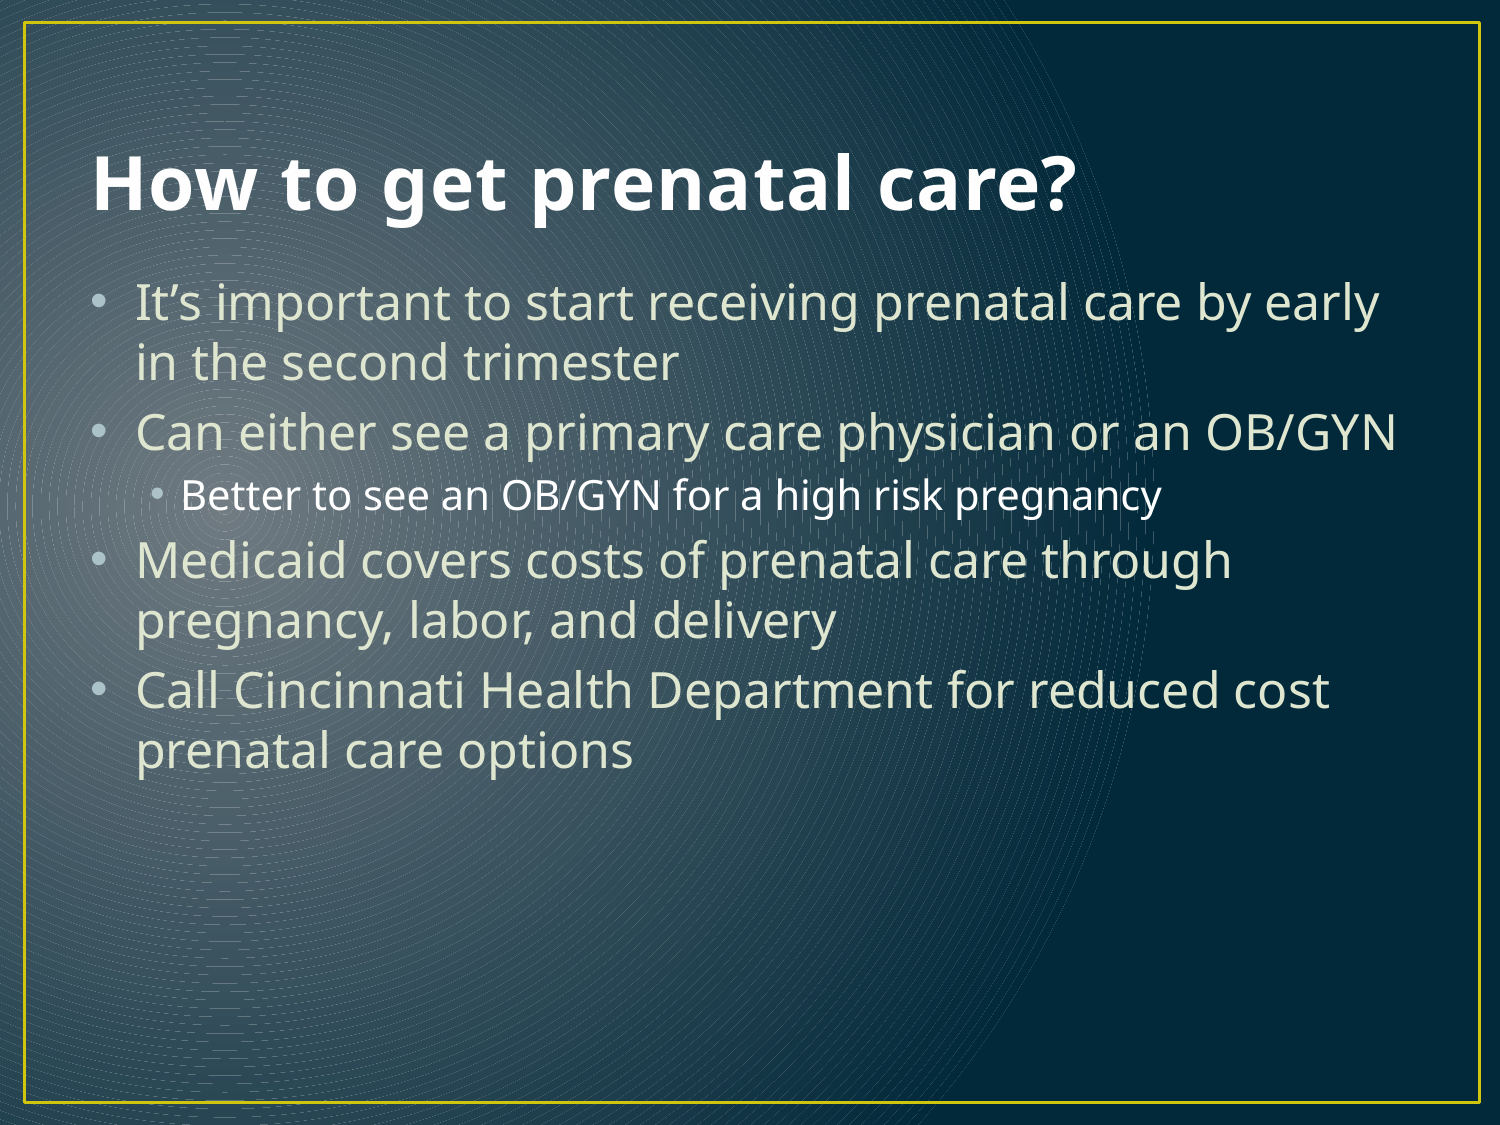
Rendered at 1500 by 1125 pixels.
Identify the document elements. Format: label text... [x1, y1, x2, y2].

list It’s important to start receiving prenatal care by early in the second trimester Can either see a primary care physician or an OB/GYN Better to see an OB/GYN for a high risk pregnancy Medicaid covers costs of prenatal care through pregnancy, labor, and delivery Call Cincinnati Health Department for reduced cost prenatal care options [75, 262, 1425, 1005]
title How to get prenatal care? [75, 45, 1425, 233]
